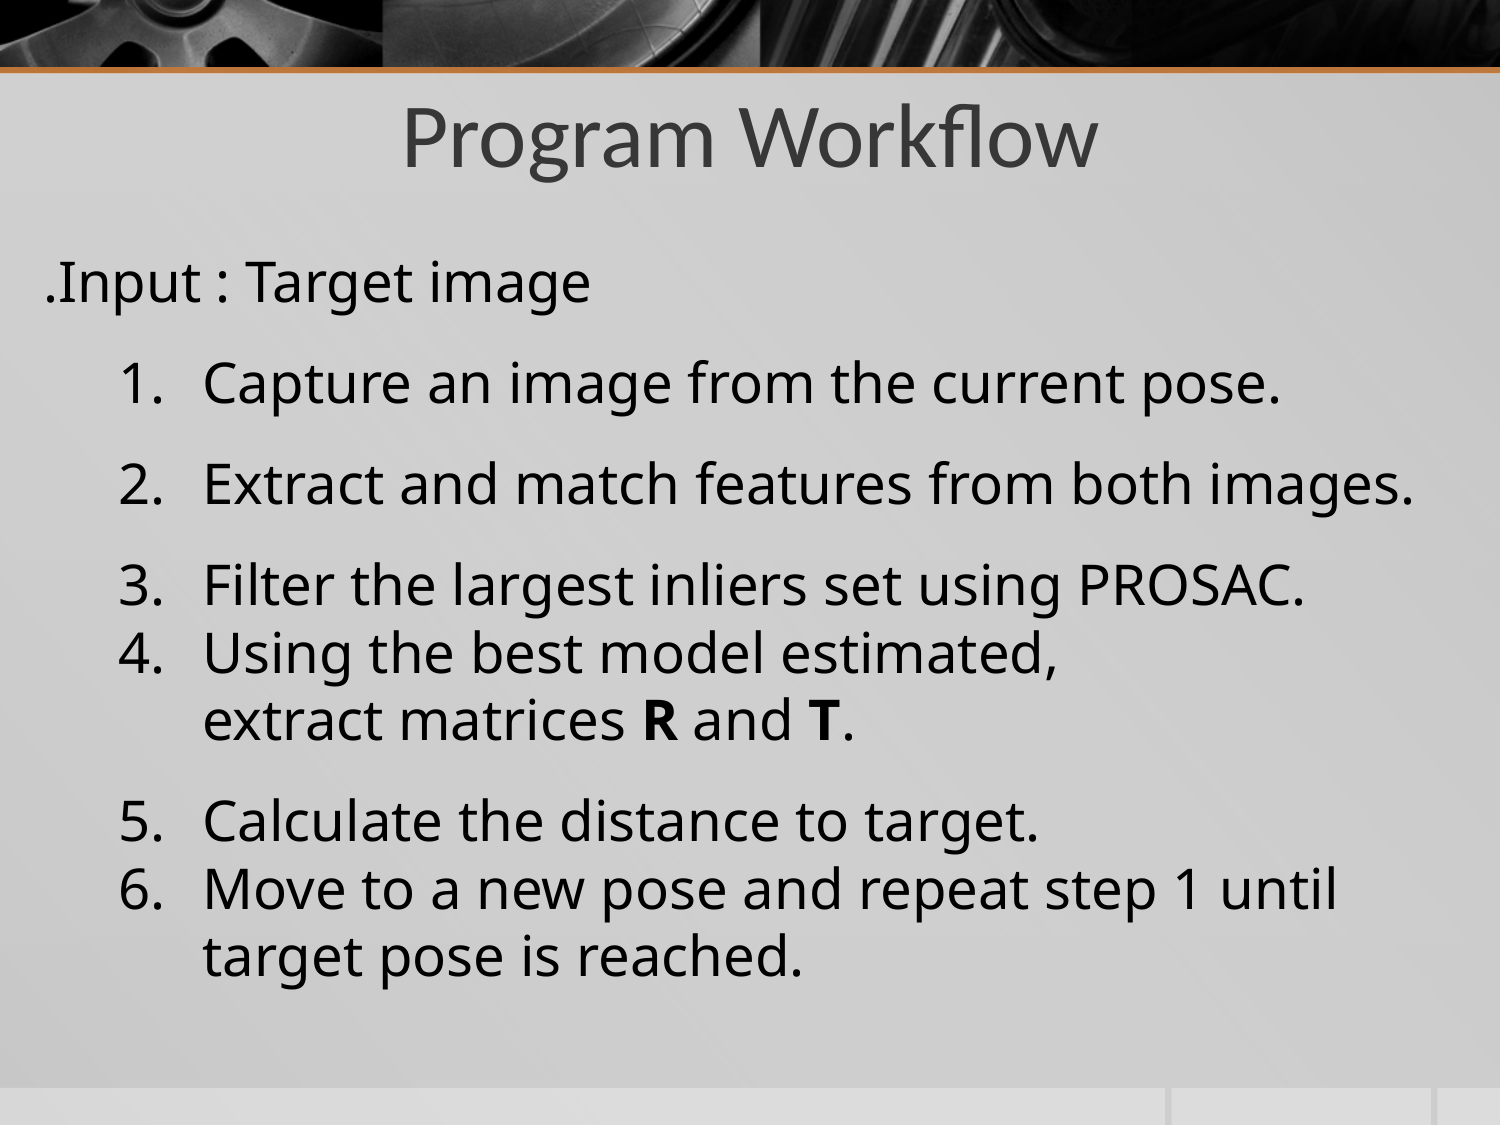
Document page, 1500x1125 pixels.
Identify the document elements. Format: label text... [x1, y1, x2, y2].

picture [0, 0, 1500, 67]
text_box Program Workflow [0, 68, 1500, 194]
text_box Input : Target image. Capture an image from the current pose. Extract and match features from both images. Filter the largest inliers set using PROSAC. Using the best model estimated, extract matrices R and T. Calculate the distance to target. Move to a new pose and repeat step 1 until target pose is reached. [28, 204, 1500, 1063]
